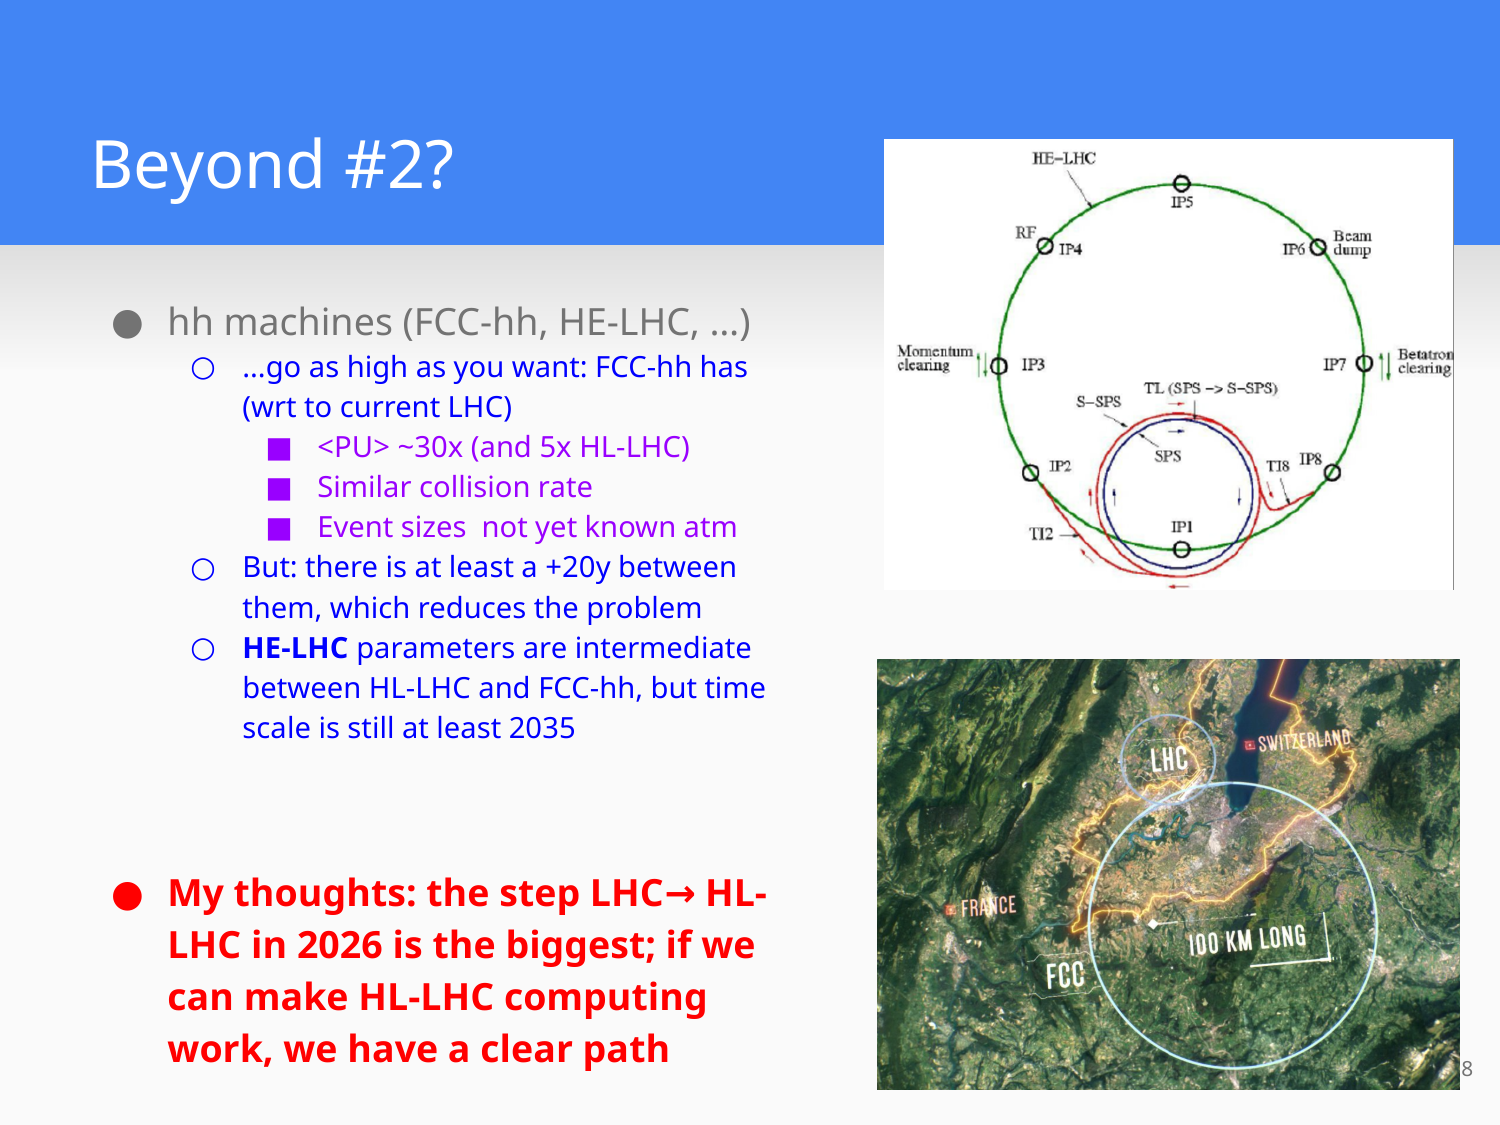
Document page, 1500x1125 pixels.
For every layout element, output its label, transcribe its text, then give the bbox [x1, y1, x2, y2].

title Beyond #2? [75, 48, 1425, 217]
list hh machines (FCC-hh, HE-LHC, …) ...go as high as you want: FCC-hh has (wrt to current LHC) <PU> ~30x (and 5x HL-LHC) Similar collision rate Event sizes not yet known atm But: there is at least a +20y between them, which reduces the problem HE-LHC parameters are intermediate between HL-LHC and FCC-hh, but time scale is still at least 2035 My thoughts: the step LHC→ HL-LHC in 2026 is the biggest; if we can make HL-LHC computing work, we have a clear path [77, 276, 819, 1013]
picture [884, 139, 1454, 590]
picture [877, 659, 1461, 1090]
slide_number ‹#› [1398, 1027, 1489, 1114]
